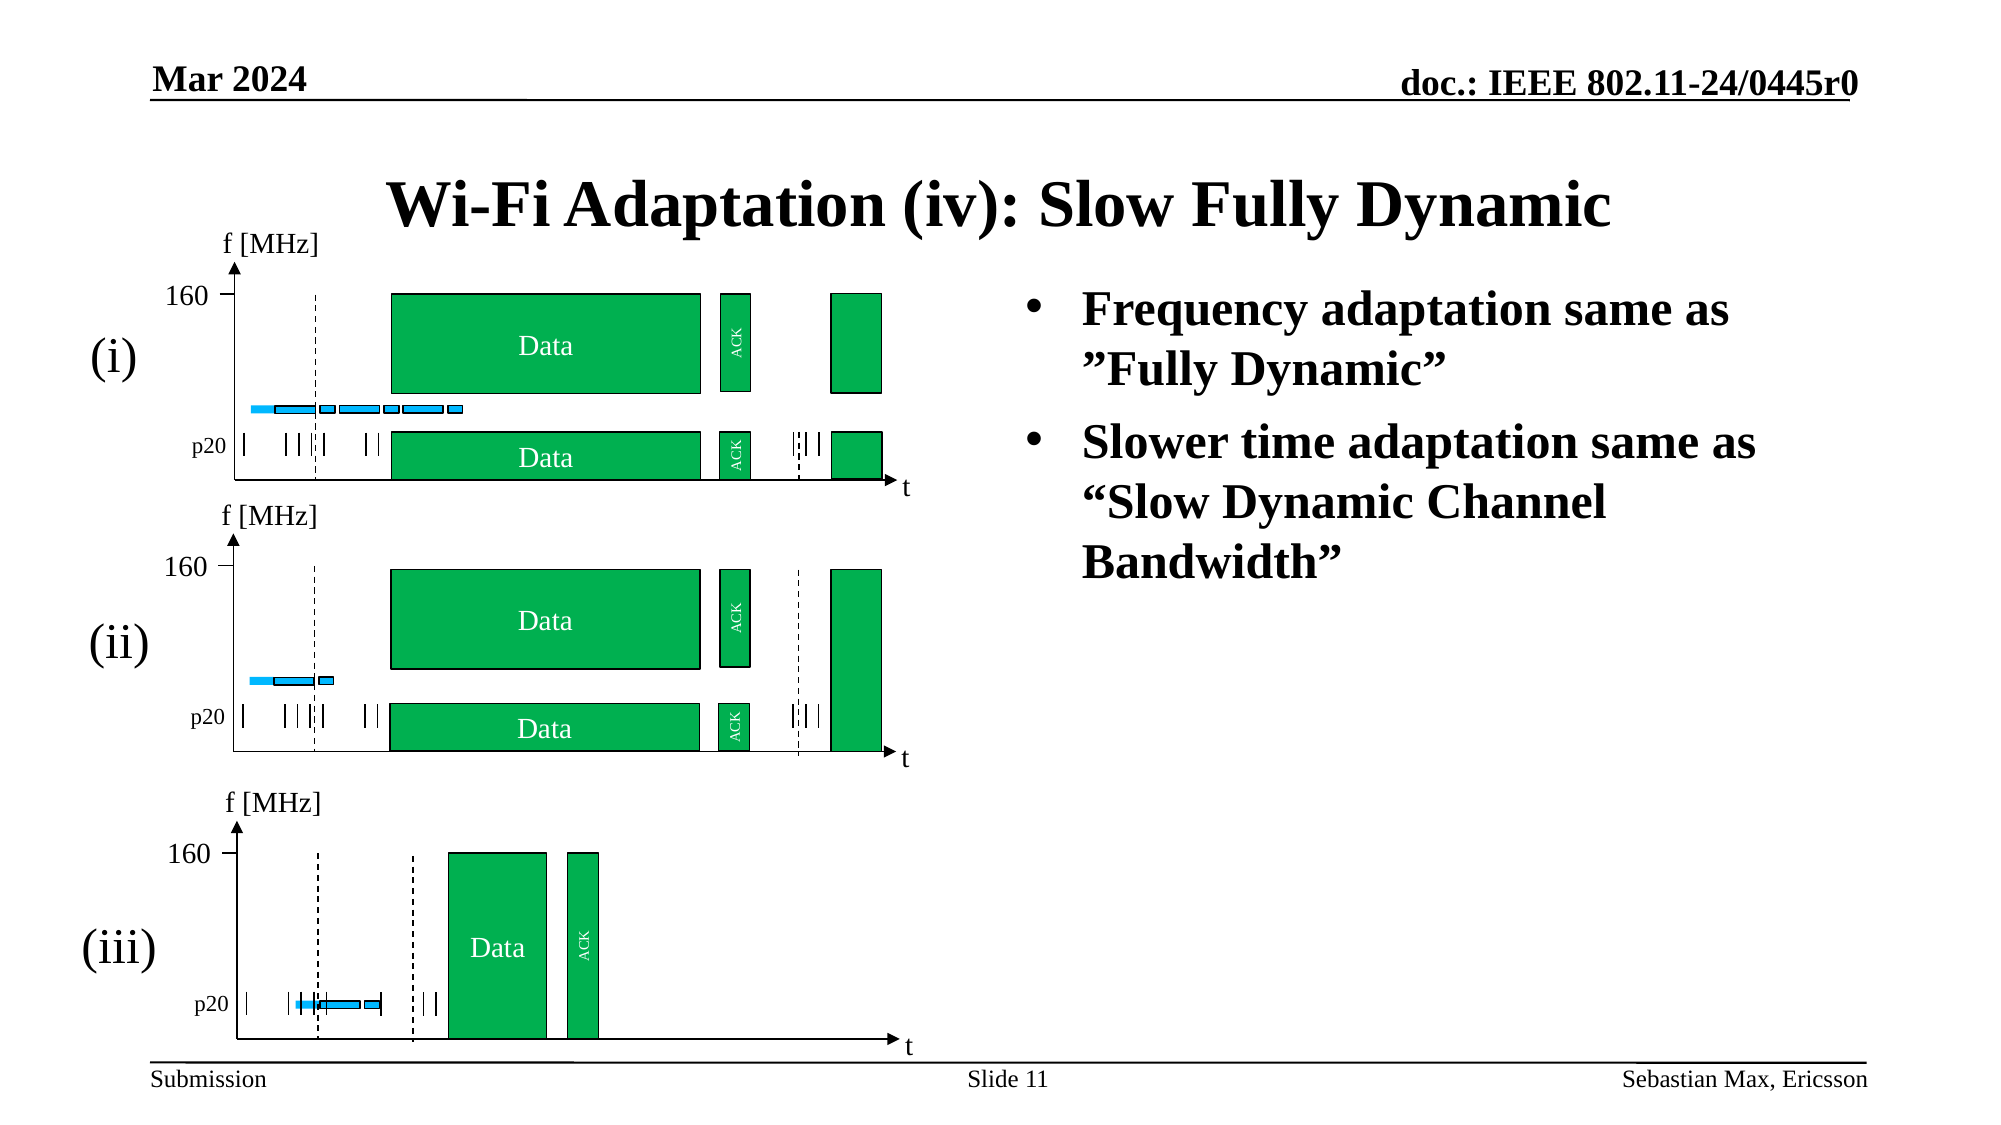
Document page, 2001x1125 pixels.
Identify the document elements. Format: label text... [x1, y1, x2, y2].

text_box ACK [720, 569, 751, 667]
text_box p20 [238, 694, 251, 737]
text_box ACK [720, 294, 751, 392]
text_box (i) [56, 314, 172, 390]
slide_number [152, 54, 563, 100]
text_box [831, 293, 882, 394]
text_box f [MHz] [207, 217, 349, 268]
text_box [402, 405, 444, 414]
footer Sebastian Max, Ericsson [1171, 1061, 1869, 1093]
slide_number Slide 11 [950, 1061, 1067, 1123]
text_box p20 [177, 422, 230, 465]
text_box ACK [719, 432, 751, 479]
title Wi-Fi Adaptation (iv): Slow Fully Dynamic [149, 112, 1850, 288]
text_box [831, 569, 882, 750]
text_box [56, 776, 944, 1070]
text_box Data [390, 703, 700, 750]
text_box 160 [150, 268, 225, 319]
text_box [384, 405, 399, 414]
text_box Data [390, 569, 701, 669]
text_box f [MHz] [206, 488, 348, 539]
text_box [319, 405, 335, 414]
text_box [831, 431, 882, 479]
text_box (ii) [56, 601, 183, 676]
text_box t [886, 731, 940, 774]
text_box ACK [718, 703, 750, 750]
text_box Data [391, 432, 701, 479]
text_box p20 [175, 694, 229, 737]
text_box Data [391, 294, 701, 394]
text_box [275, 405, 311, 414]
text_box [318, 677, 334, 685]
text_box 160 [148, 540, 223, 590]
text_box [249, 676, 274, 685]
text_box [339, 405, 380, 414]
list Frequency adaptation same as ”Fully Dynamic” Slower time adaptation same as “Slow Dynamic Channel Bandwidth” [1010, 267, 1850, 1054]
text_box [273, 677, 309, 685]
text_box p20 [239, 422, 252, 465]
text_box [250, 405, 275, 414]
text_box t [887, 459, 941, 510]
text_box [447, 405, 463, 413]
